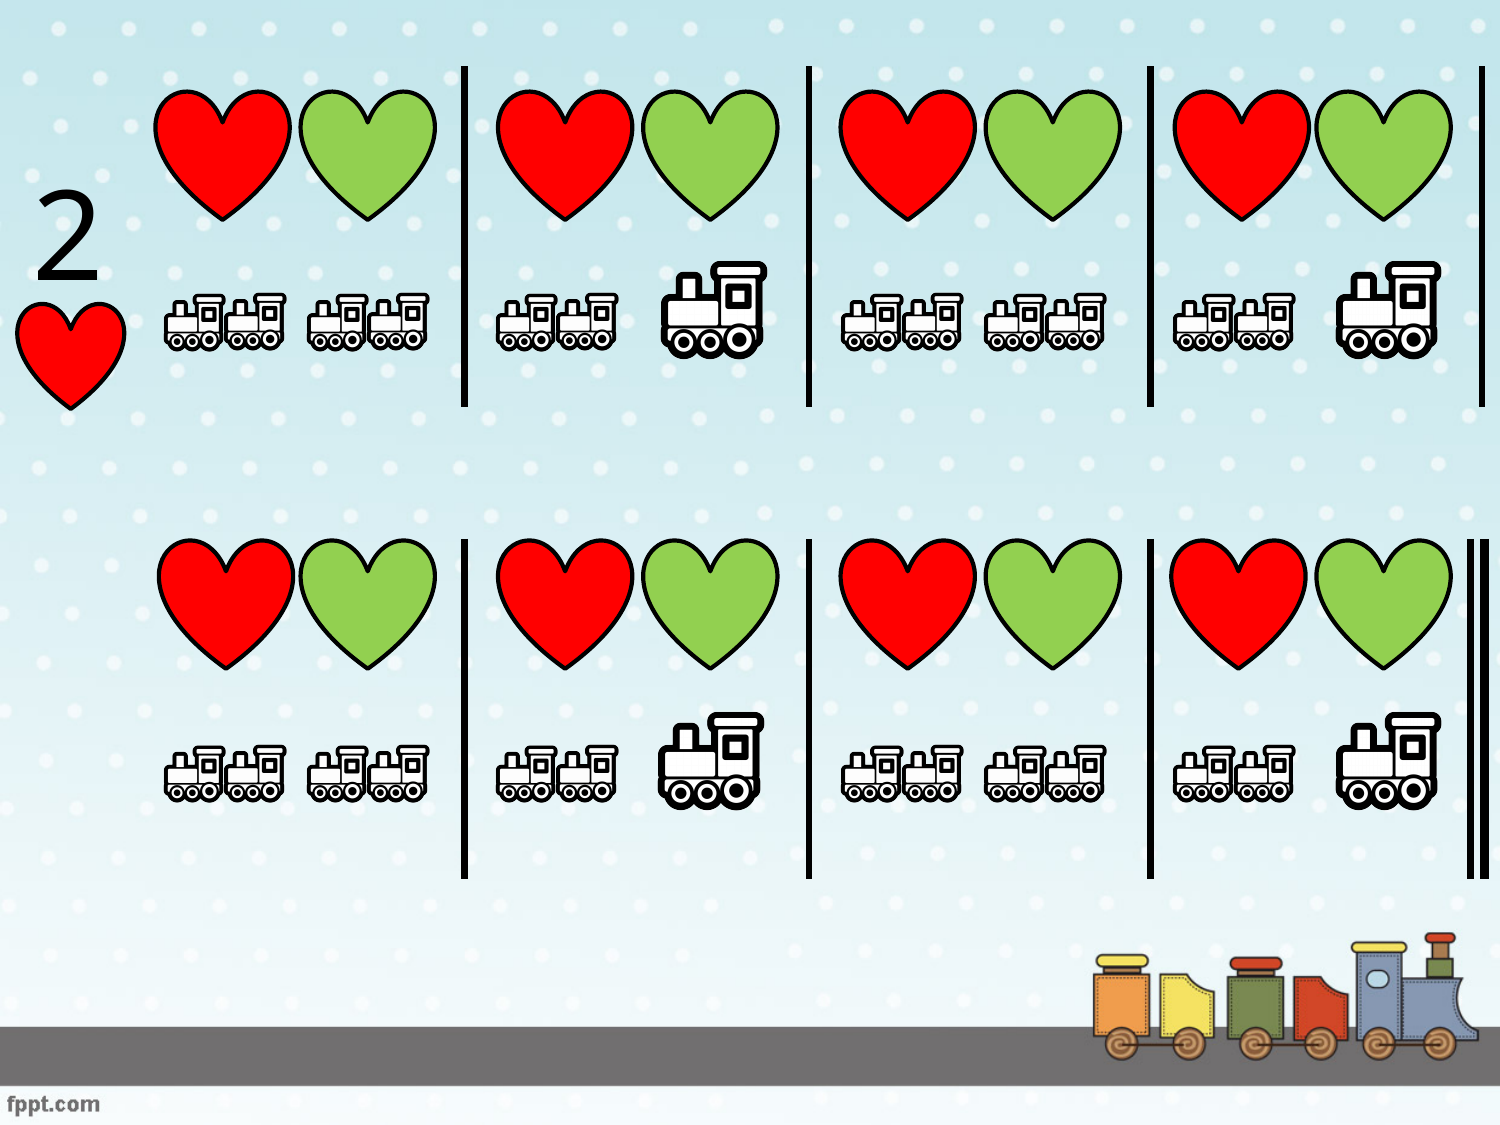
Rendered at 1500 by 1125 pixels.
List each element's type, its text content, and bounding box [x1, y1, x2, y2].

text_box [641, 538, 780, 671]
text_box [838, 89, 977, 222]
text_box [1314, 538, 1453, 671]
text_box [153, 89, 292, 222]
text_box [641, 89, 780, 222]
text_box [156, 538, 296, 671]
text_box [838, 538, 977, 671]
text_box [983, 89, 1123, 222]
text_box 2 [17, 147, 124, 313]
picture [0, 0, 1500, 1125]
text_box [495, 538, 635, 671]
text_box [1169, 538, 1308, 671]
text_box [15, 301, 127, 411]
text_box [983, 538, 1123, 671]
text_box [495, 89, 635, 222]
text_box [298, 538, 437, 671]
text_box [298, 89, 437, 222]
text_box [1314, 89, 1453, 222]
text_box [1172, 89, 1312, 222]
